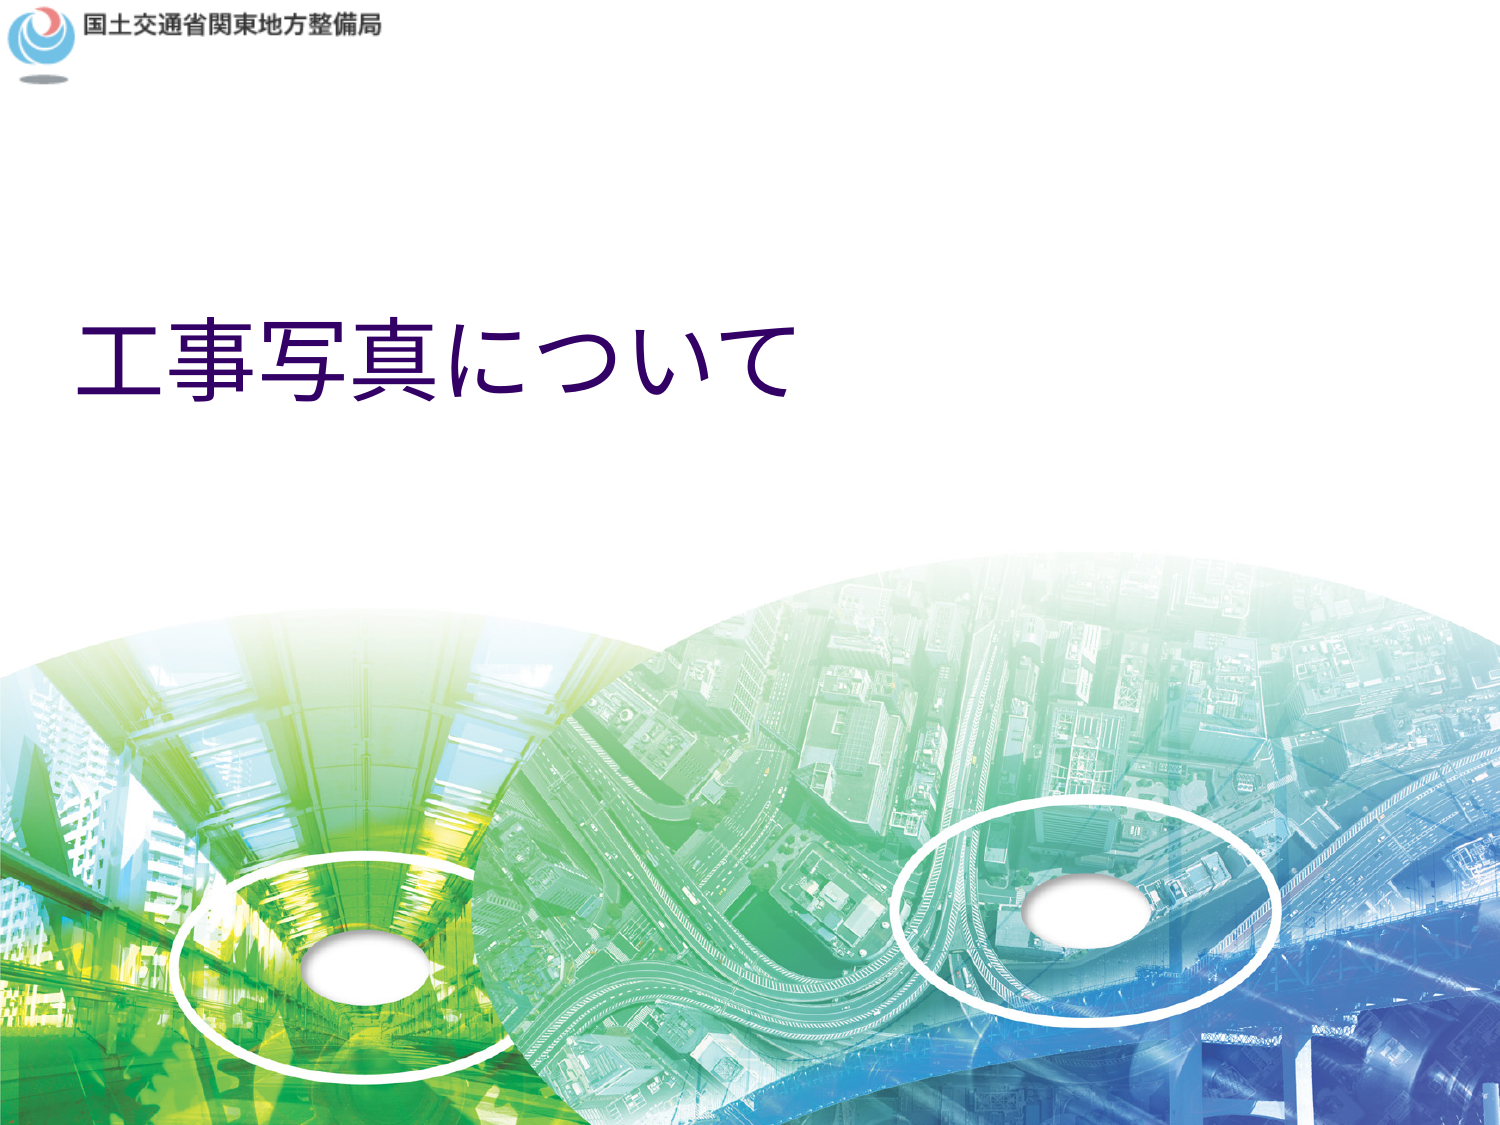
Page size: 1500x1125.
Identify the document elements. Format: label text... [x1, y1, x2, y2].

picture [0, 0, 383, 105]
text_box 工事写真について [58, 295, 1418, 420]
picture [0, 522, 1500, 1125]
